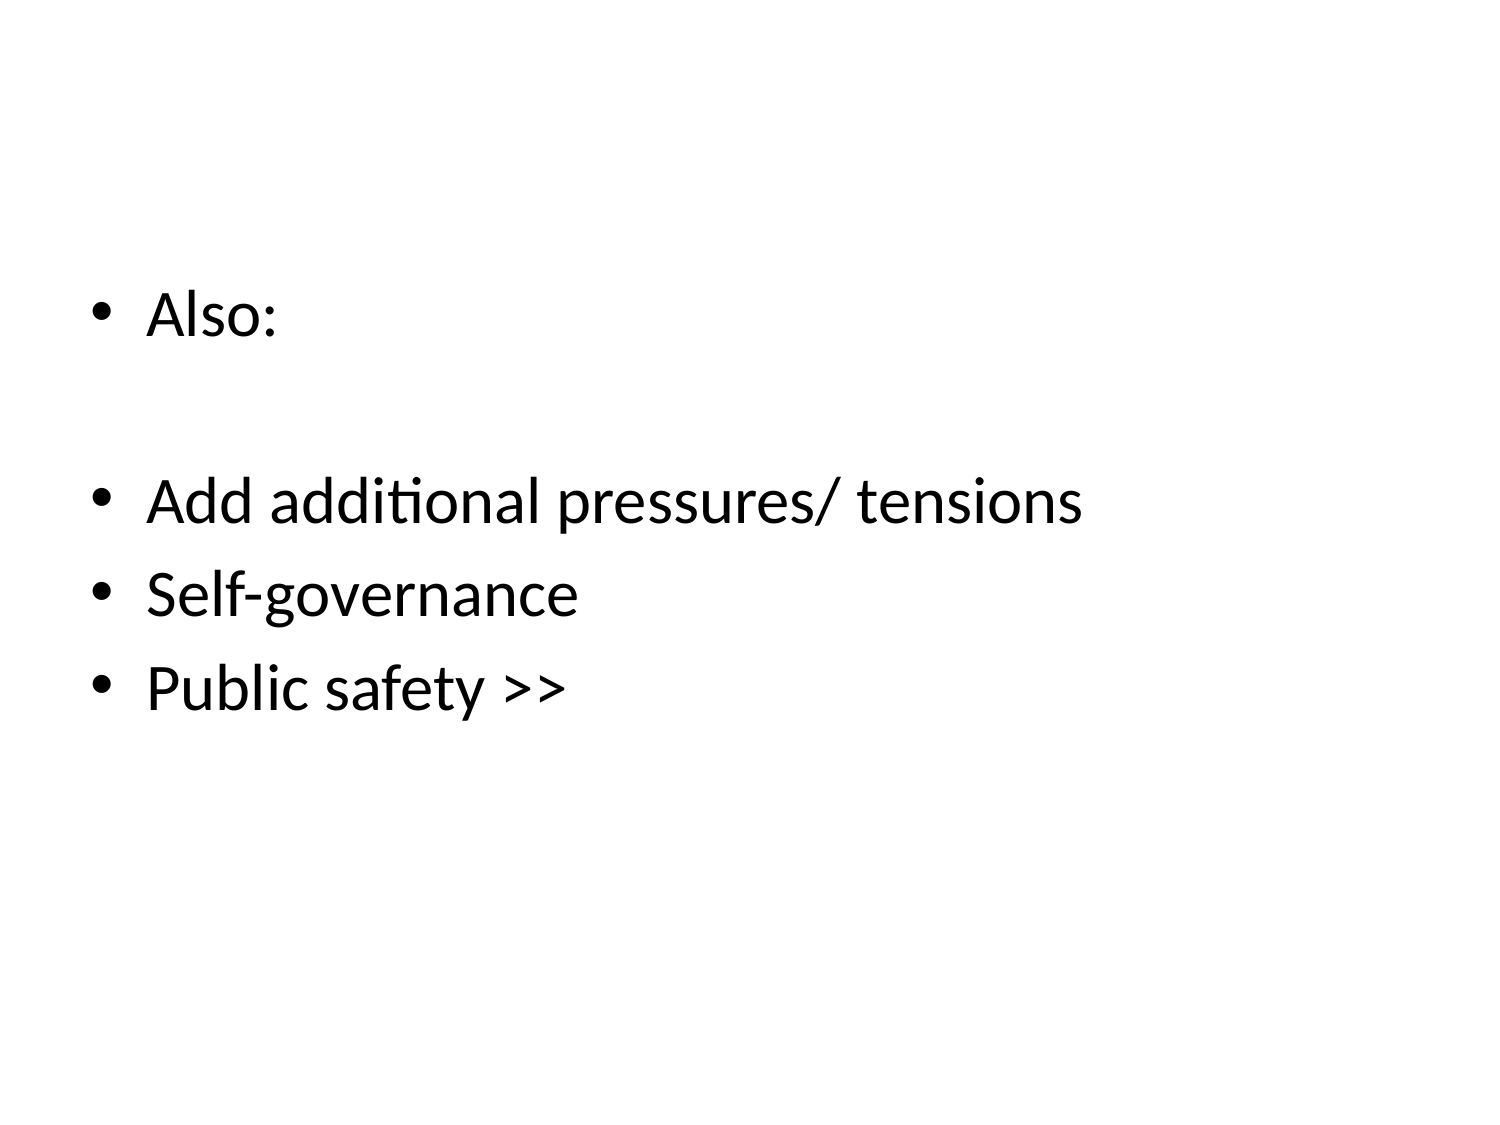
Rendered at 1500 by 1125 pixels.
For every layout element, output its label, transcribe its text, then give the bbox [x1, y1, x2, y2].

list Also: Add additional pressures/ tensions Self-governance Public safety >> [75, 262, 1425, 1005]
